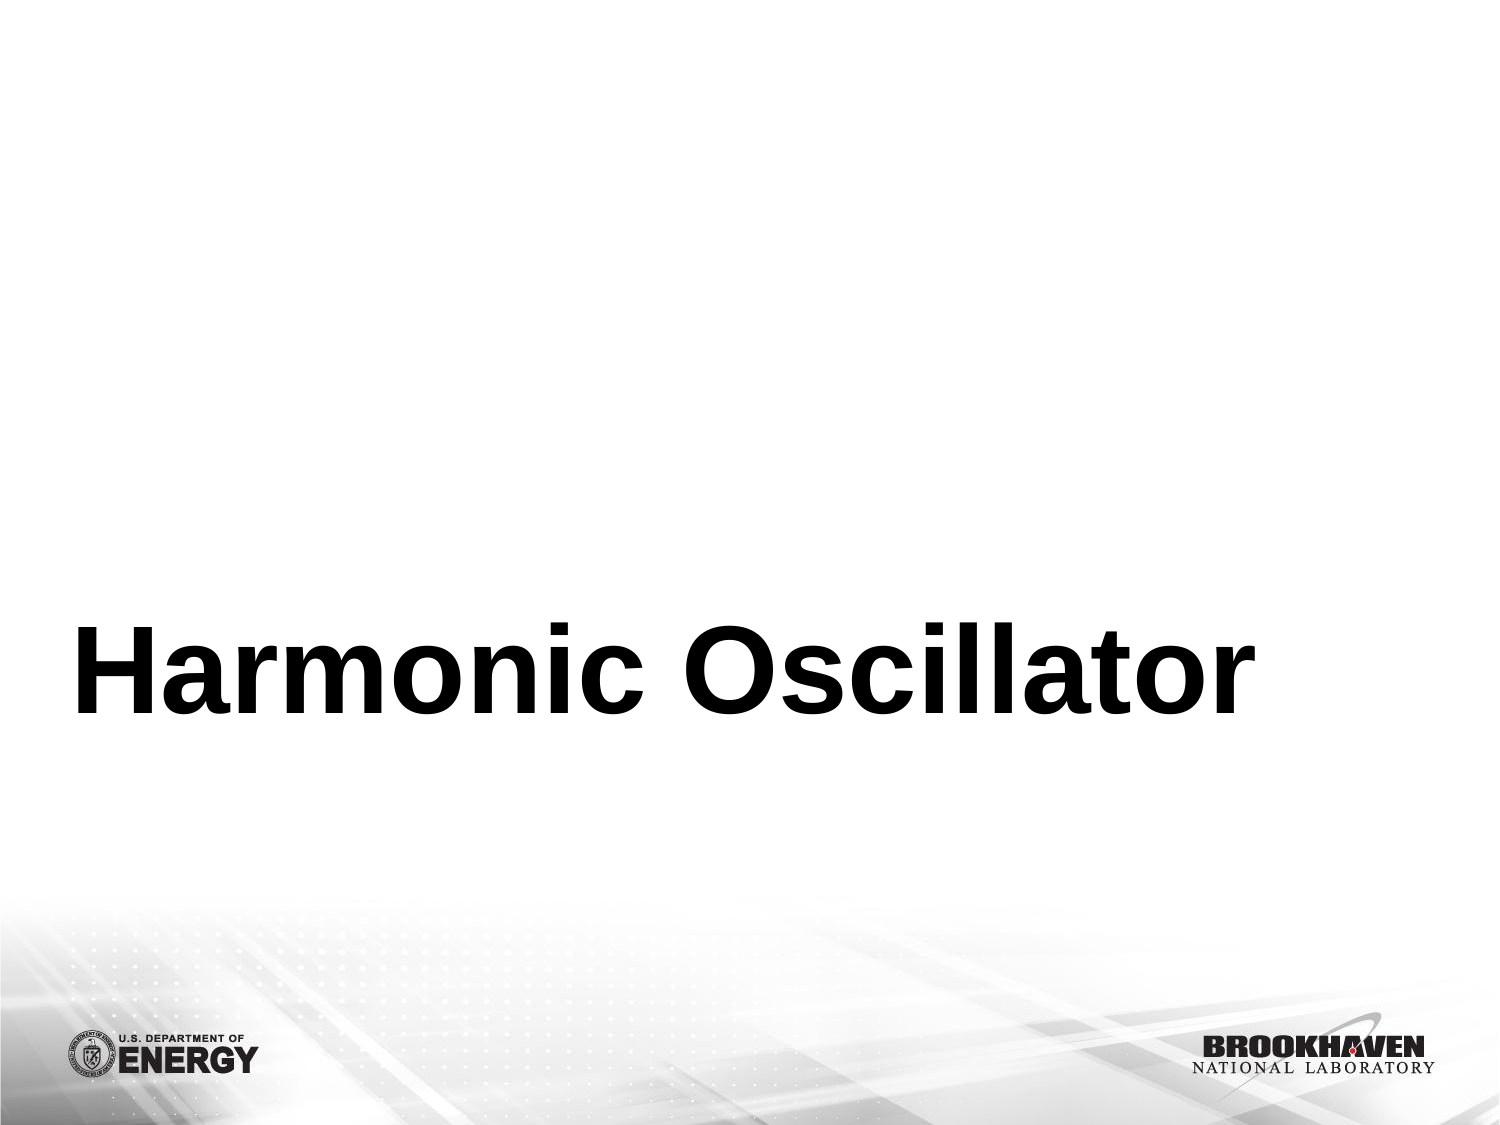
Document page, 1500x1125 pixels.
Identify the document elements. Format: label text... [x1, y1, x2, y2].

picture [0, 0, 1500, 1125]
title Harmonic Oscillator [55, 280, 1425, 749]
